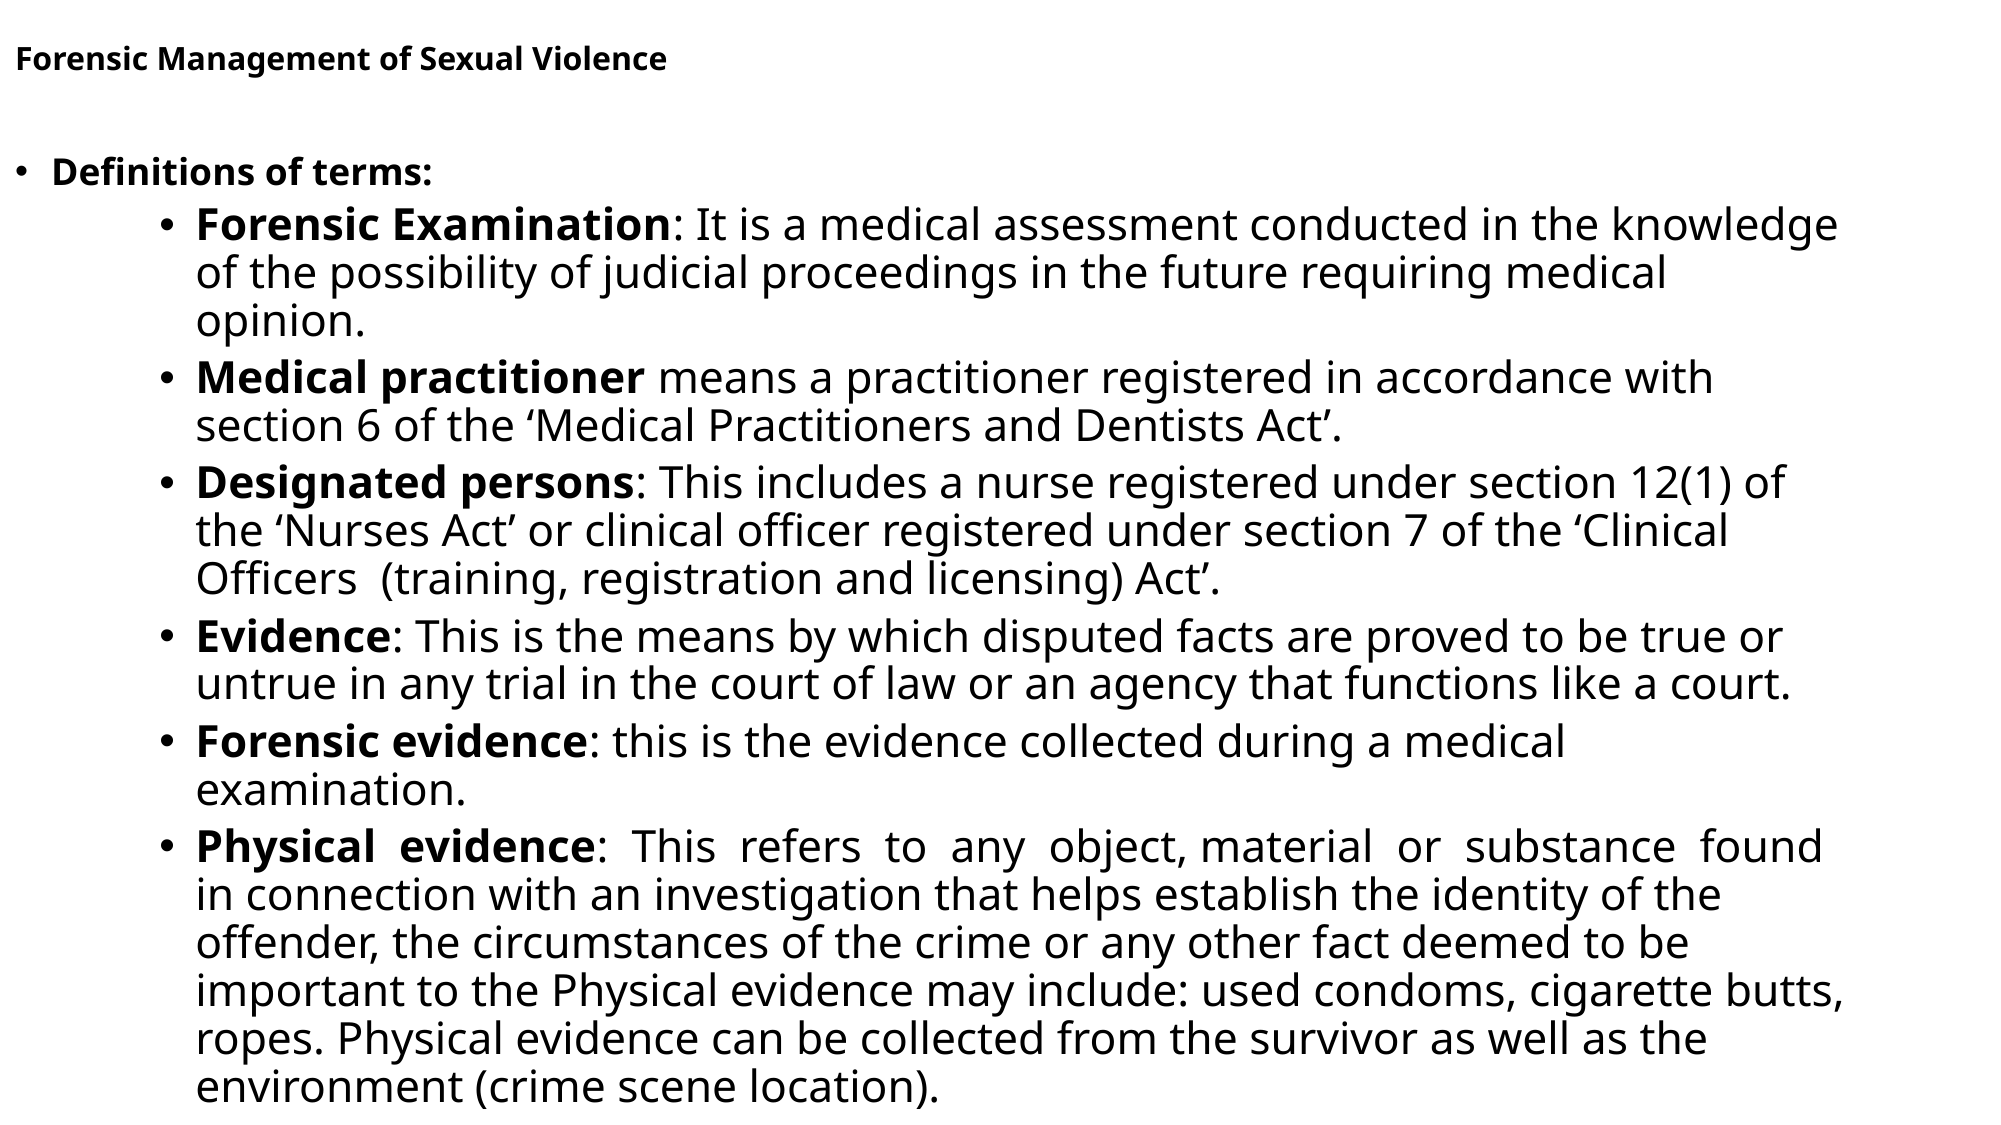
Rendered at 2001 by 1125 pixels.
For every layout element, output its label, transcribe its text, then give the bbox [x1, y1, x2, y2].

title Forensic Management of Sexual Violence [0, 0, 1863, 125]
list Definitions of terms: Forensic Examination: It is a medical assessment conducted in the knowledge of the possibility of judicial proceedings in the future requiring medical opinion. Medical practitioner means a practitioner registered in accordance with section 6 of the ‘Medical Practitioners and Dentists Act’. Designated persons: This includes a nurse registered under section 12(1) of the ‘Nurses Act’ or clinical officer registered under section 7 of the ‘Clinical Officers (training, registration and licensing) Act’. Evidence: This is the means by which disputed facts are proved to be true or untrue in any trial in the court of law or an agency that functions like a court. Forensic evidence: this is the evidence collected during a medical examination. Physical evidence: This refers to any object, material or substance found in connection with an investigation that helps establish the identity of the offender, the circumstances of the crime or any other fact deemed to be important to the Physical evidence may include: used condoms, cigarette butts, ropes. Physical evidence can be collected from the survivor as well as the environment (crime scene location). [0, 145, 1863, 1125]
